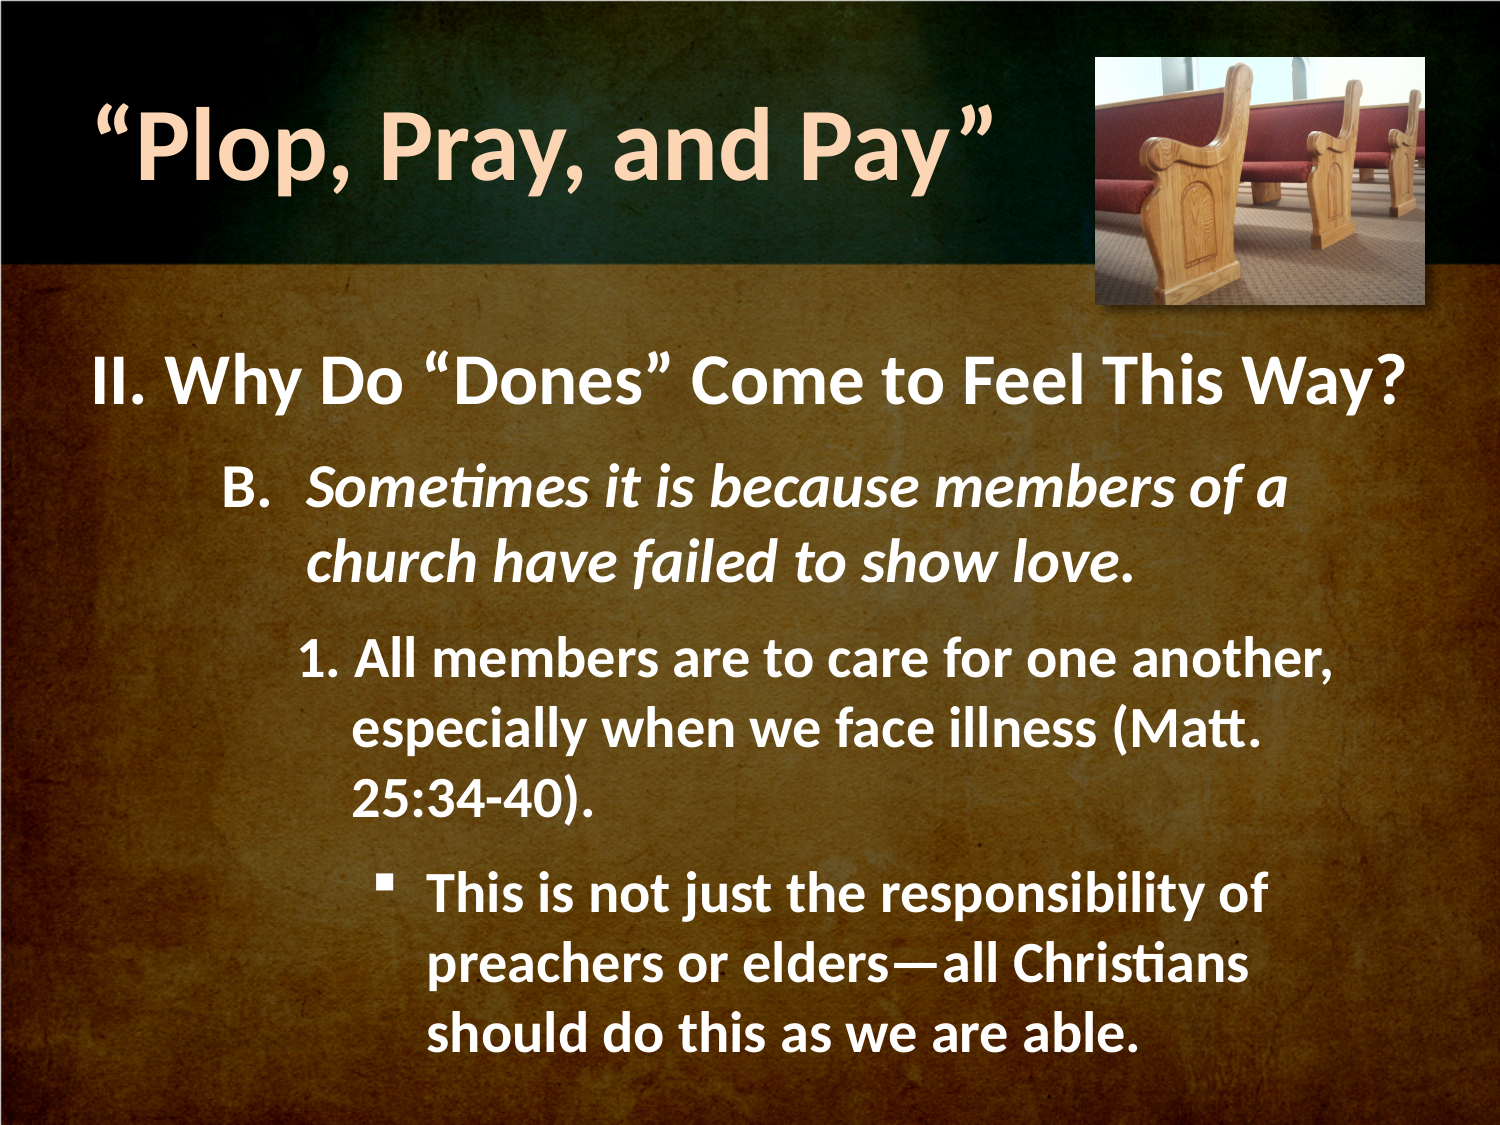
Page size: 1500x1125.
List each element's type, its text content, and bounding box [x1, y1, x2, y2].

list II. Why Do “Dones” Come to Feel This Way? B. Sometimes it is because members of a church have failed to show love. 1. All members are to care for one another, especially when we face illness (Matt. 25:34-40). This is not just the responsibility of preachers or elders—all Christians should do this as we are able. [75, 324, 1425, 1063]
picture [3, 2, 1499, 1125]
title “Plop, Pray, and Pay” [75, 45, 1425, 233]
